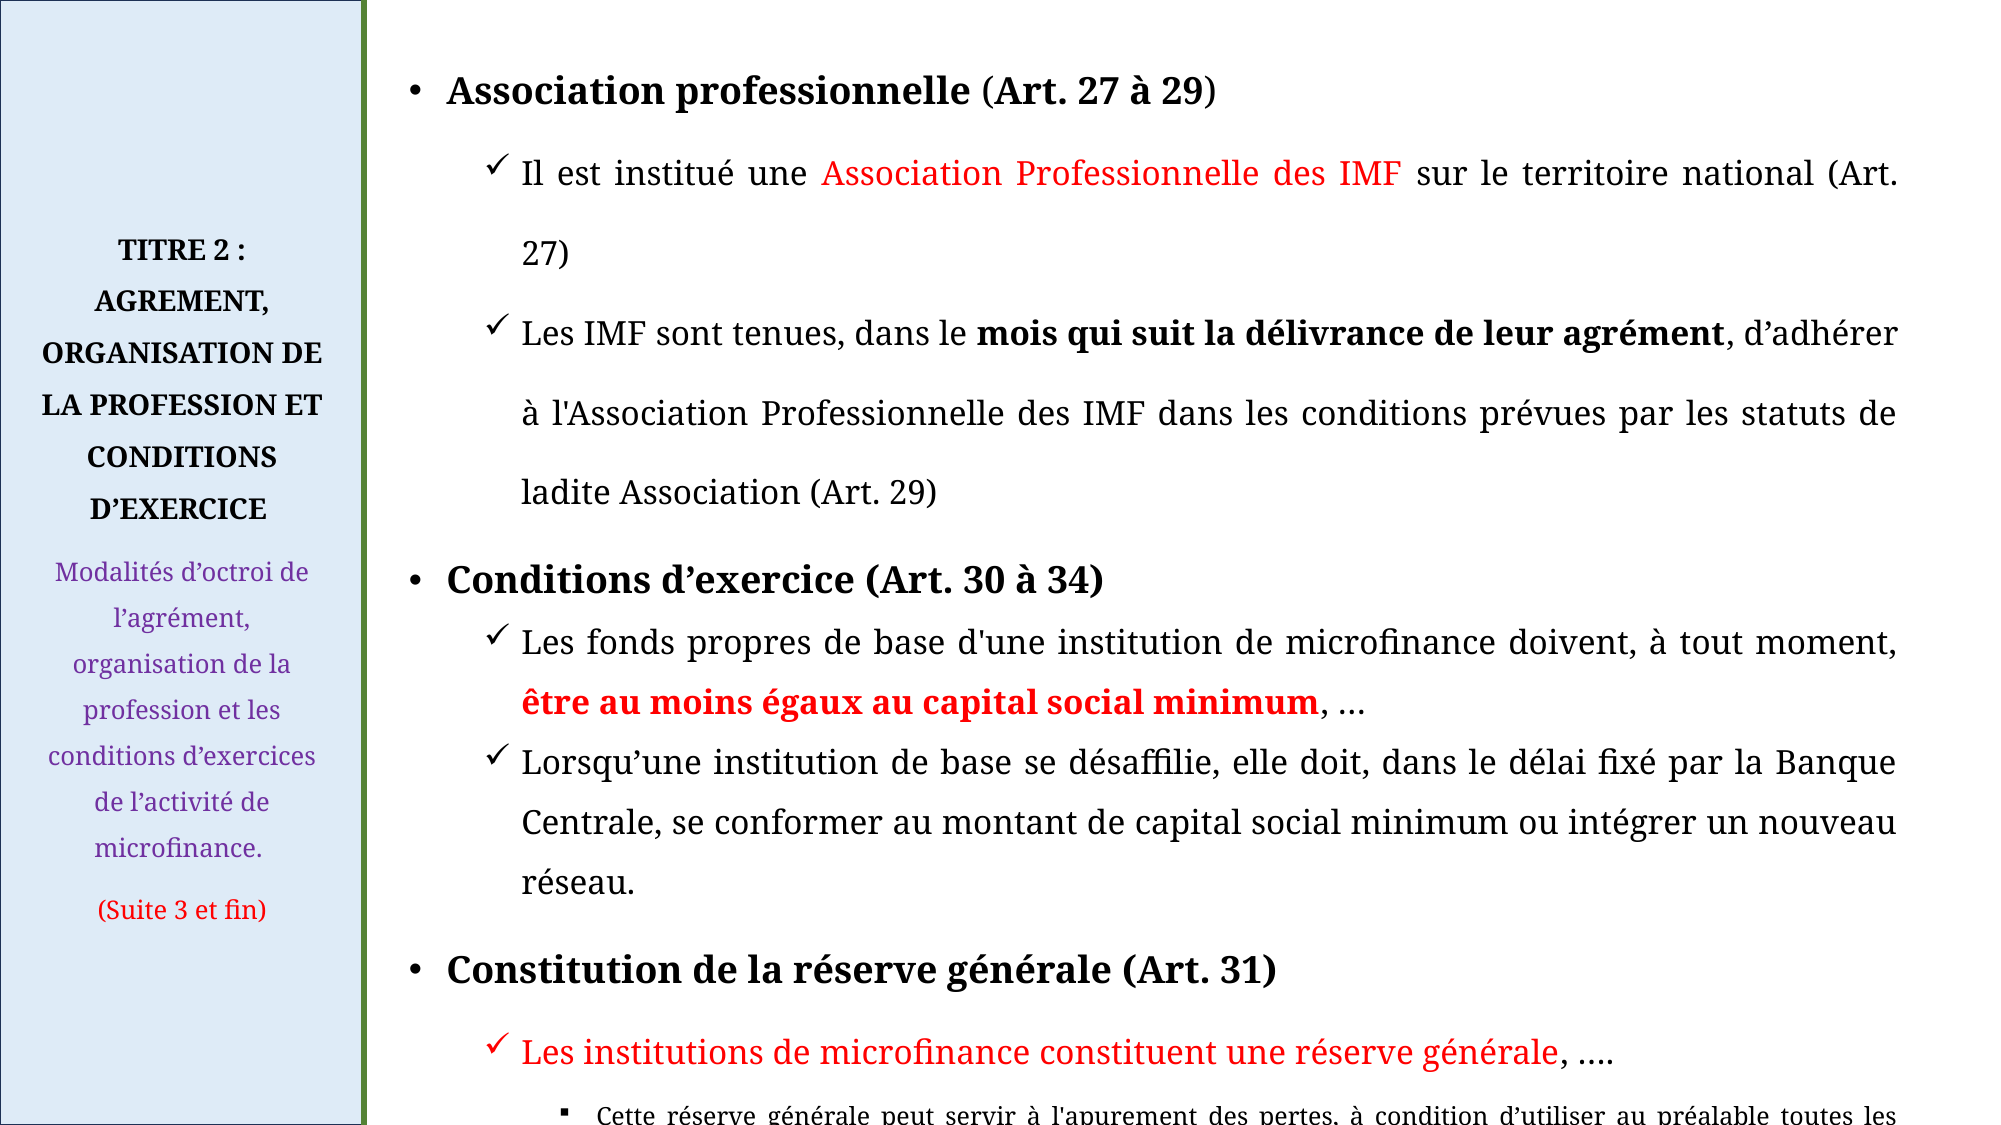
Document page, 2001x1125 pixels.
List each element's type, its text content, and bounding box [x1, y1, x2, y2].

text_box Association professionnelle (Art. 27 à 29) Il est institué une Association Professionnelle des IMF sur le territoire national (Art. 27) Les IMF sont tenues, dans le mois qui suit la délivrance de leur agrément, d’adhérer à l'Association Professionnelle des IMF dans les conditions prévues par les statuts de ladite Association (Art. 29) Conditions d’exercice (Art. 30 à 34) Les fonds propres de base d'une institution de microfinance doivent, à tout moment, être au moins égaux au capital social minimum, … Lorsqu’une institution de base se désaffilie, elle doit, dans le délai fixé par la Banque Centrale, se conformer au montant de capital social minimum ou intégrer un nouveau réseau. Constitution de la réserve générale (Art. 31) Les institutions de microfinance constituent une réserve générale, …. Cette réserve générale peut servir à l'apurement des pertes, à condition d’utiliser au préalable toutes les autres réserves disponibles. [393, 14, 1914, 1100]
text_box TITRE 2 : AGREMENT, ORGANISATION DE LA PROFESSION ET CONDITIONS D’EXERCICE Modalités d’octroi de l’agrément, organisation de la profession et les conditions d’exercices de l’activité de microfinance. (Suite 3 et fin) [25, 206, 339, 994]
text_box [0, 0, 361, 1125]
